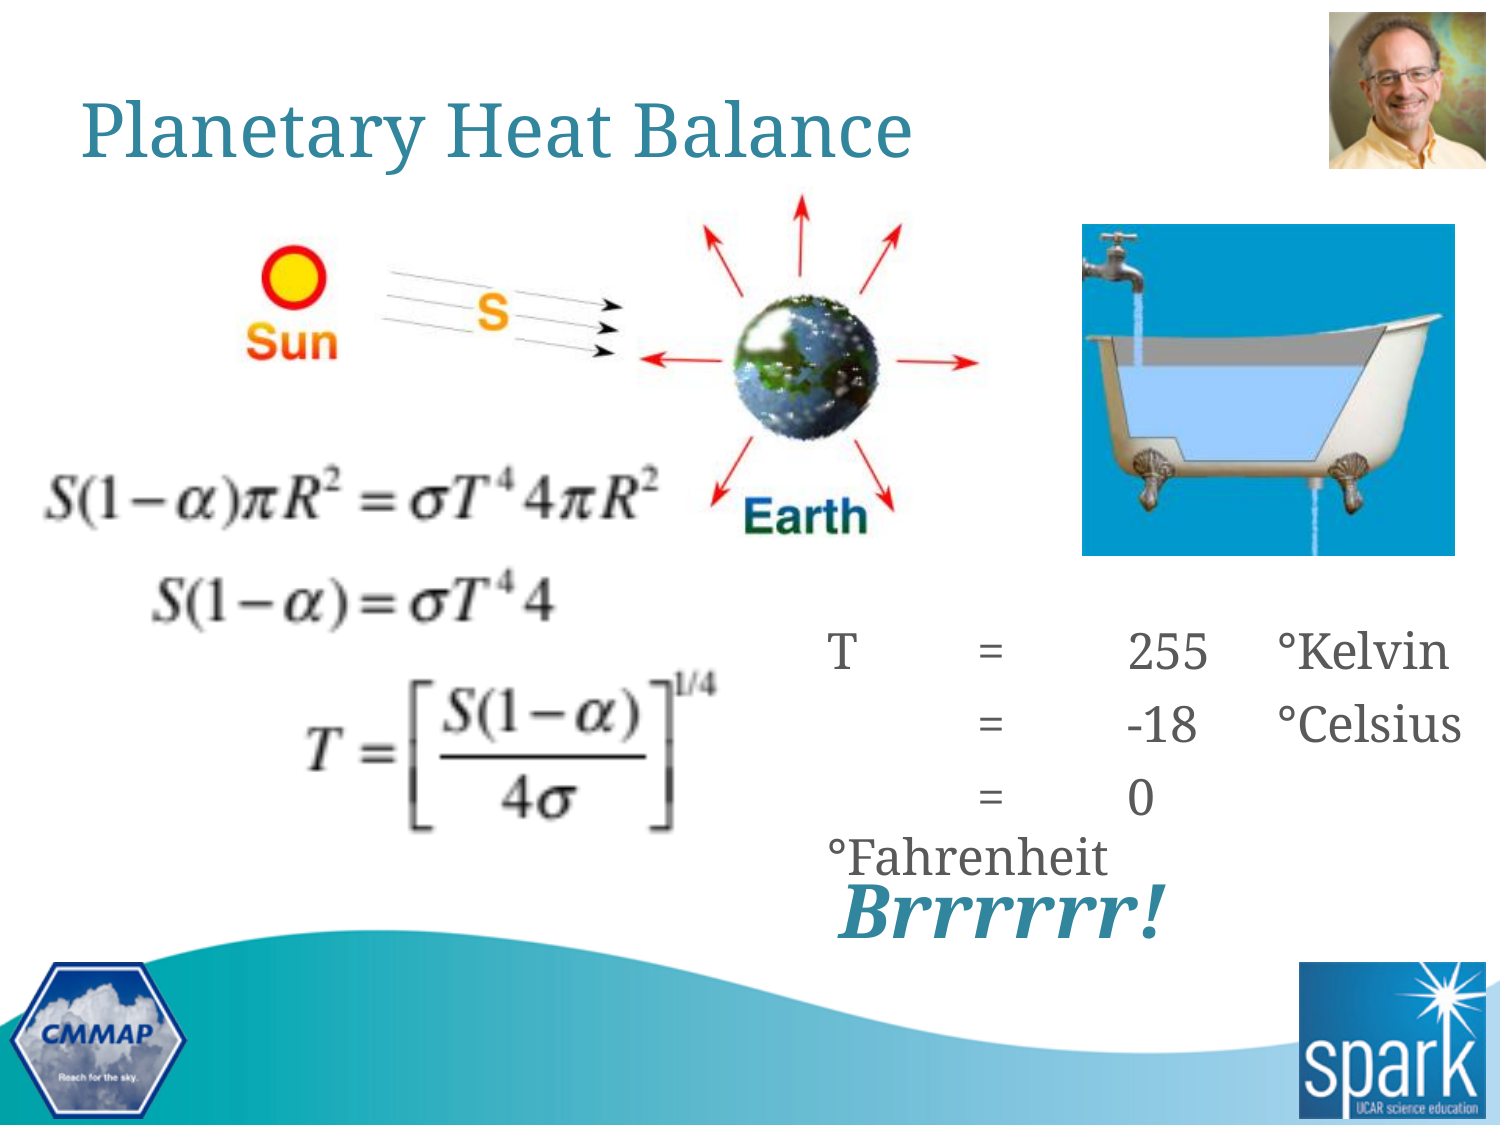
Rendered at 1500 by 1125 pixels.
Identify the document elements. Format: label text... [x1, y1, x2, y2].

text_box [37, 449, 726, 836]
picture [212, 162, 1013, 572]
text_box Brrrrrr! [825, 856, 1225, 920]
text_box Planetary Heat Balance [65, 74, 1350, 180]
picture [1082, 229, 1443, 556]
picture [0, 921, 1500, 1125]
picture [1329, 12, 1487, 169]
text_box T = 255 °Kelvin = -18 °Celsius = 0 °Fahrenheit [812, 612, 1486, 893]
